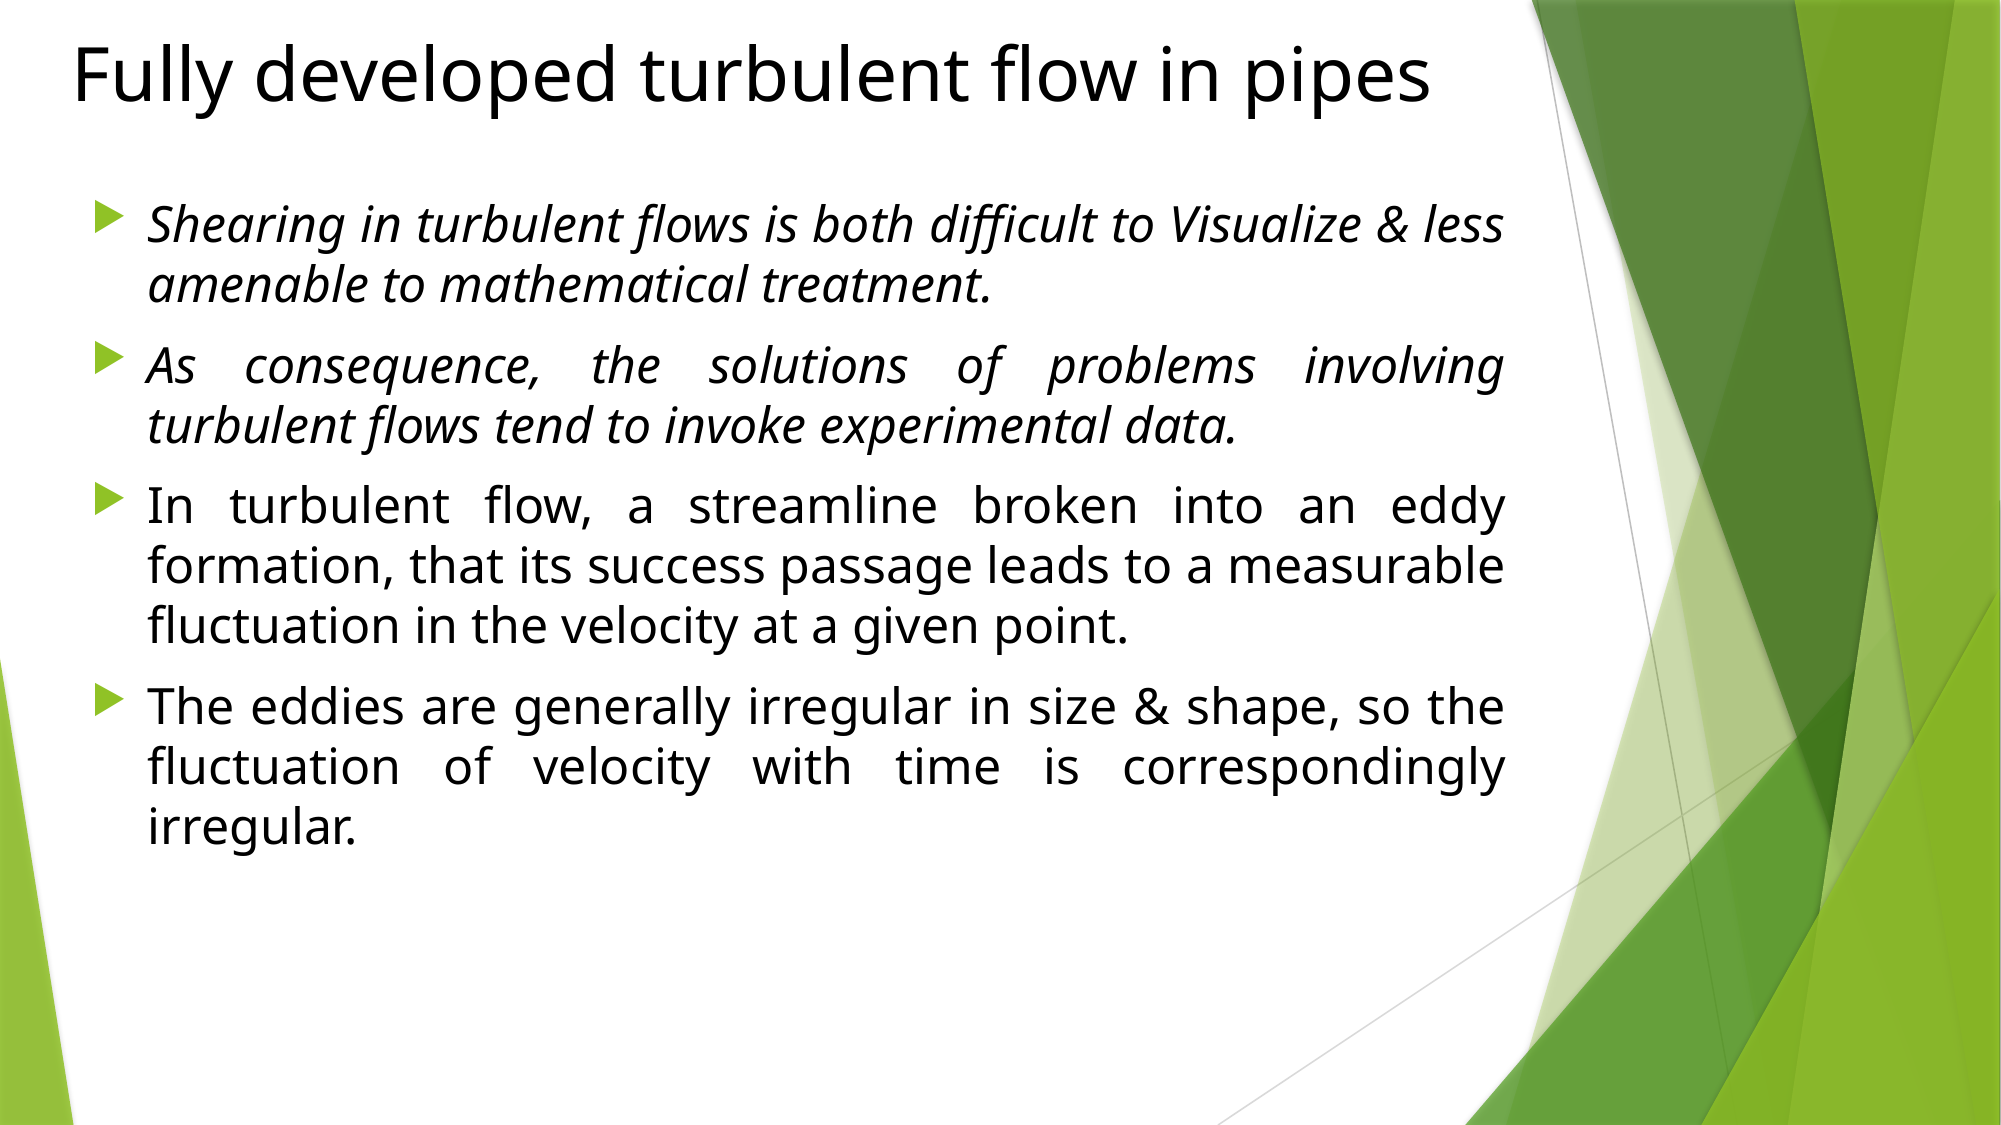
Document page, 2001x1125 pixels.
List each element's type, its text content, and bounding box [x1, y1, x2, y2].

title Fully developed turbulent flow in pipes [56, 19, 1562, 132]
list Shearing in turbulent flows is both difficult to Visualize & less amenable to mathematical treatment. As consequence, the solutions of problems involving turbulent flows tend to invoke experimental data. In turbulent flow, a streamline broken into an eddy formation, that its success passage leads to a measurable fluctuation in the velocity at a given point. The eddies are generally irregular in size & shape, so the fluctuation of velocity with time is correspondingly irregular. [76, 184, 1522, 1010]
